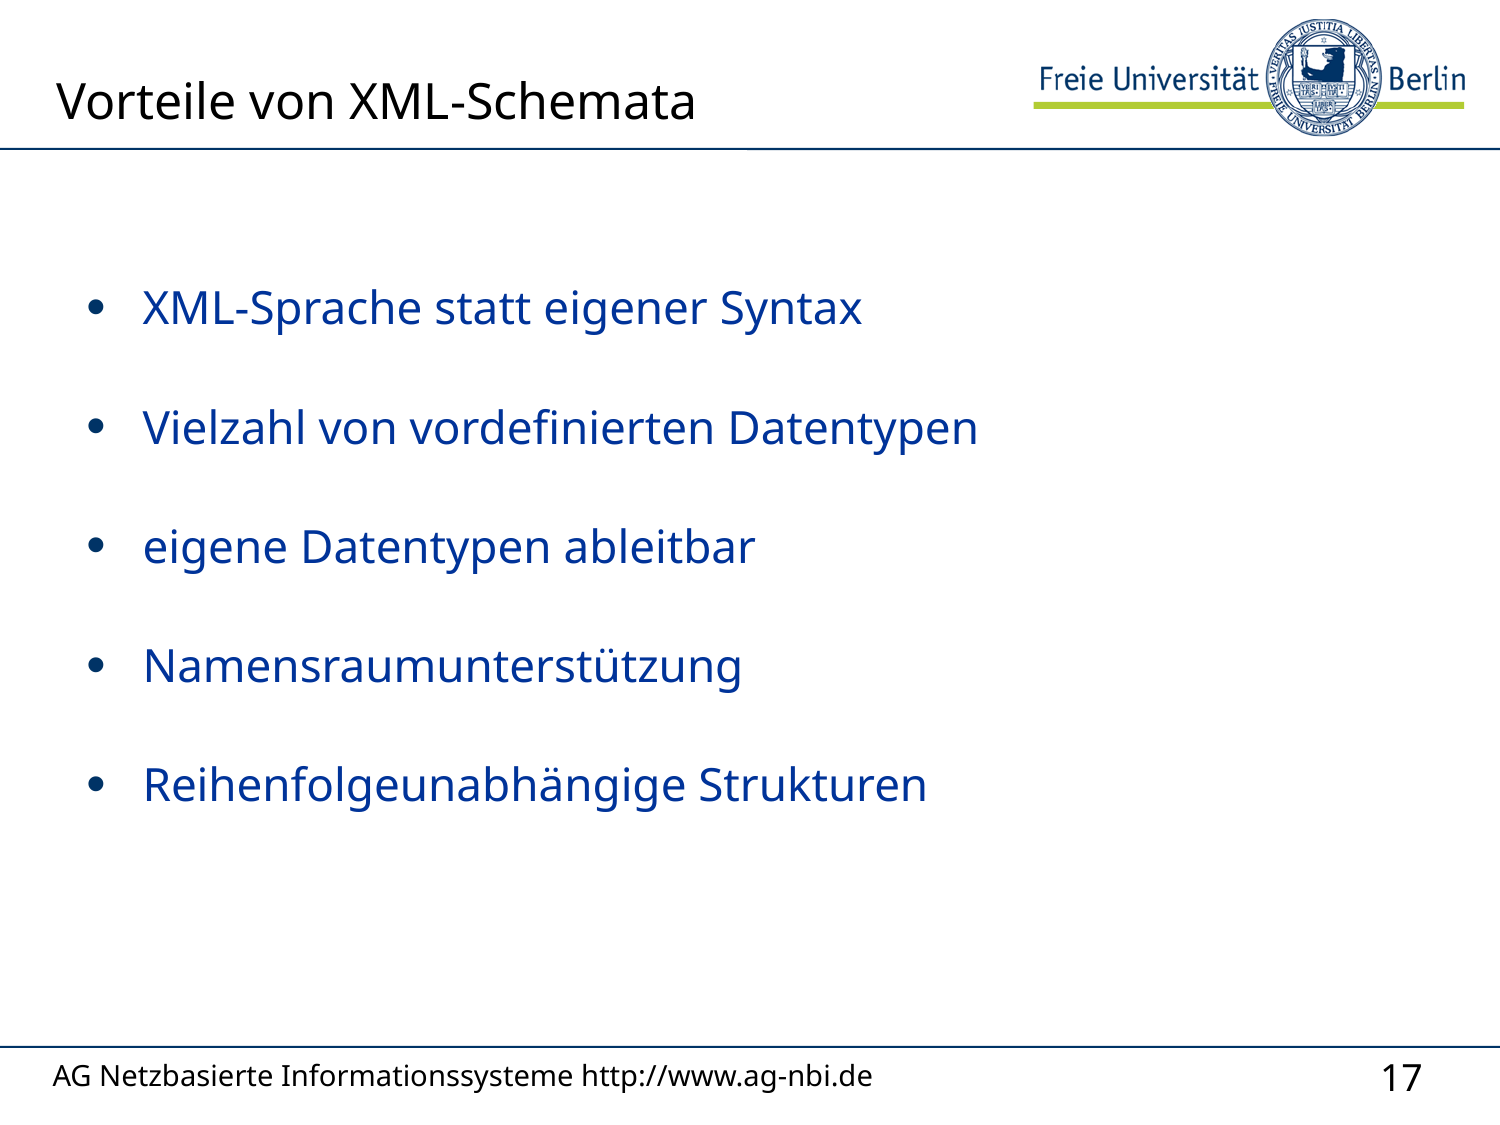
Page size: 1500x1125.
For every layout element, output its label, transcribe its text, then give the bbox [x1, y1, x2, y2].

title Vorteile von XML-Schemata [40, 0, 1026, 138]
picture [1033, 19, 1470, 137]
footer AG Netzbasierte Informationssysteme http://www.ag-nbi.de [37, 1049, 1341, 1101]
text_box XML-Sprache statt eigener Syntax Vielzahl von vordefinierten Datentypen eigene Datentypen ableitbar Namensraumunterstützung Reihenfolgeunabhängige Strukturen [86, 224, 1423, 930]
